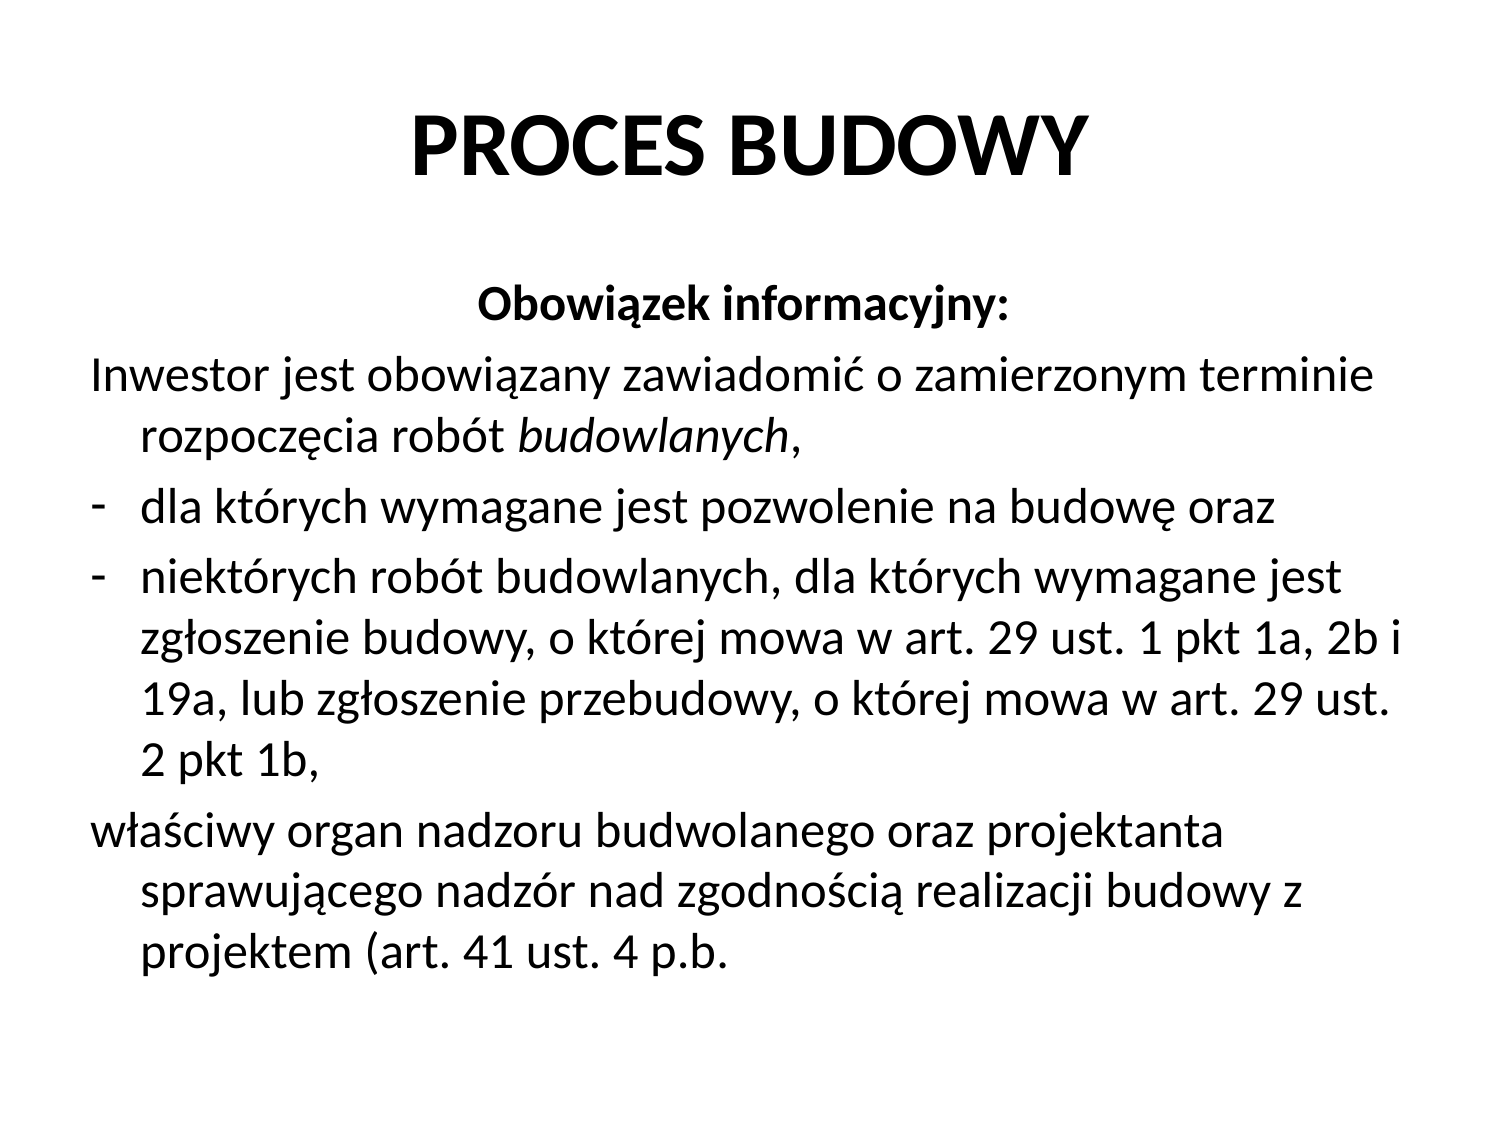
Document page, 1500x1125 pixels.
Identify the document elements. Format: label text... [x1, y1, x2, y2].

title PROCES BUDOWY [75, 45, 1425, 233]
list Obowiązek informacyjny: Inwestor jest obowiązany zawiadomić o zamierzonym terminie rozpoczęcia robót budowlanych, dla których wymagane jest pozwolenie na budowę oraz niektórych robót budowlanych, dla których wymagane jest zgłoszenie budowy, o której mowa w art. 29 ust. 1 pkt 1a, 2b i 19a, lub zgłoszenie przebudowy, o której mowa w art. 29 ust. 2 pkt 1b, właściwy organ nadzoru budwolanego oraz projektanta sprawującego nadzór nad zgodnością realizacji budowy z projektem (art. 41 ust. 4 p.b. [75, 262, 1425, 1005]
